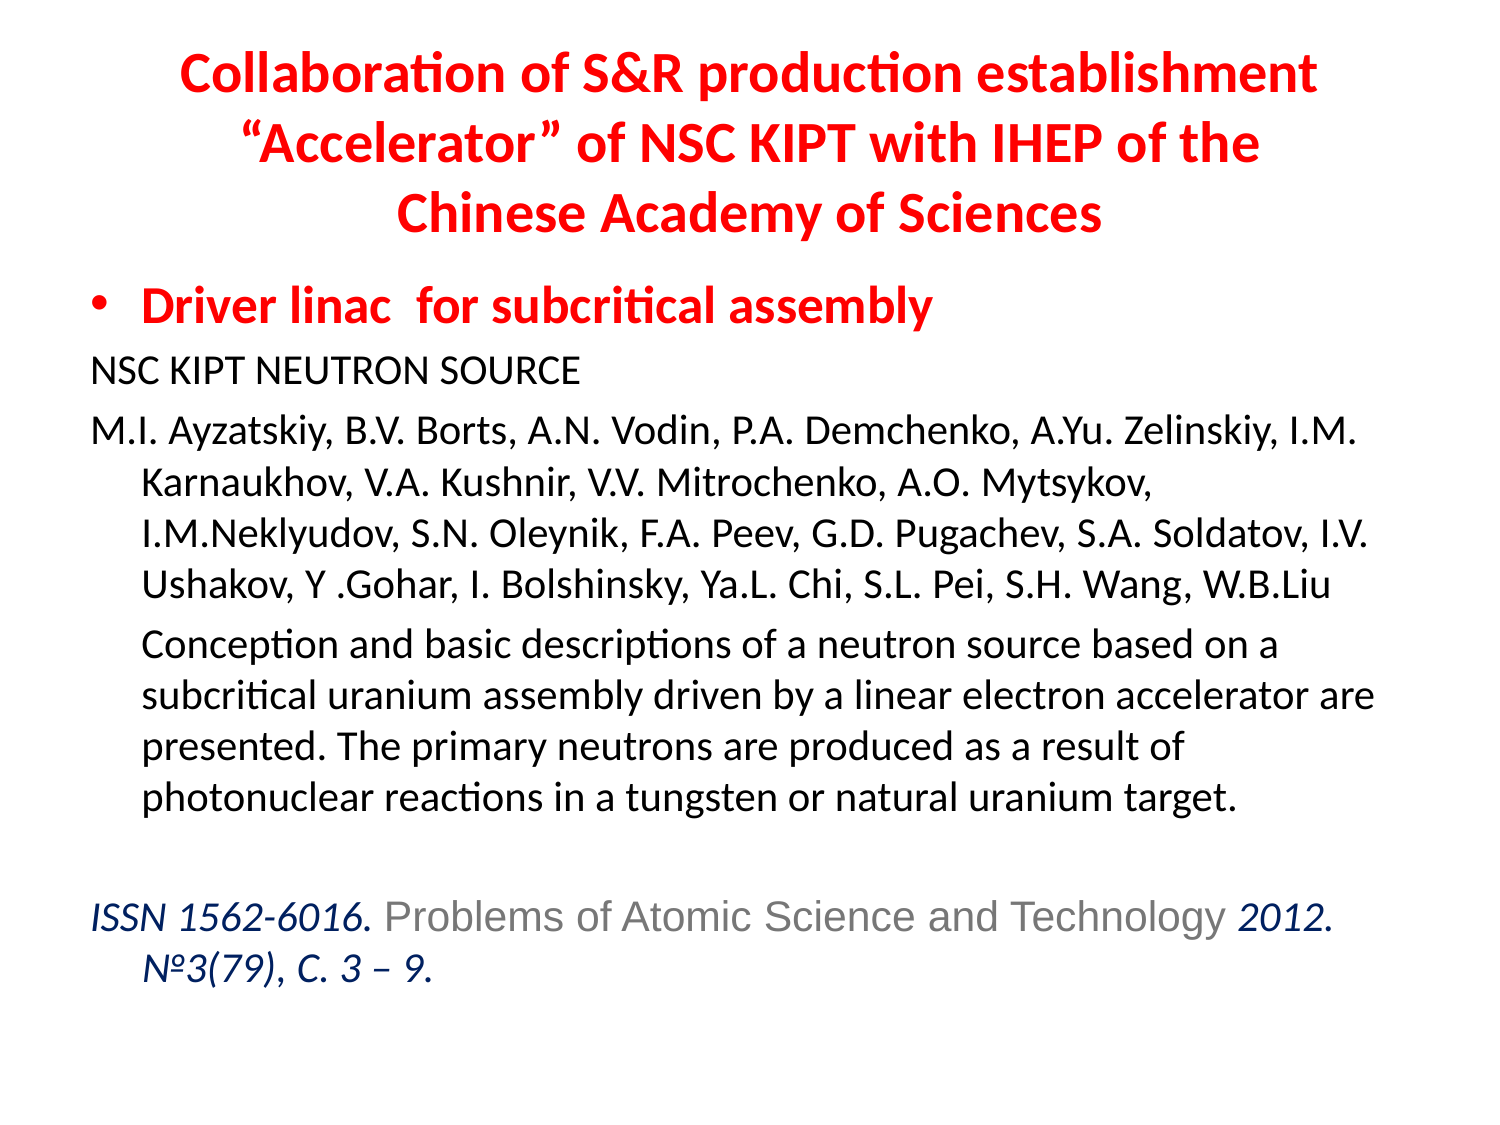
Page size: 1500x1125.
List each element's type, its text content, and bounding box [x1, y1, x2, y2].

list Driver linac for subcritical assembly NSC KIPT NEUTRON SOURCE M.I. Ayzatskiy, B.V. Borts, A.N. Vodin, P.A. Demchenko, A.Yu. Zelinskiy, I.M. Karnaukhov, V.A. Kushnir, V.V. Mitrochenko, A.O. Mytsykov, I.M.Neklyudov, S.N. Oleynik, F.A. Peev, G.D. Pugachev, S.A. Soldatov, I.V. Ushakov, Y .Gohar, I. Bolshinsky, Ya.L. Chi, S.L. Pei, S.H. Wang, W.B.Liu Conception and basic descriptions of a neutron source based on a subcritical uranium assembly driven by a linear electron accelerator are presented. The primary neutrons are produced as a result of photonuclear reactions in a tungsten or natural uranium target. ISSN 1562-6016. Problems of Atomic Science and Technology 2012. №3(79), C. 3 – 9. [75, 262, 1425, 1005]
title Collaboration of S&R production establishment “Accelerator” of NSC KIPT with IHEP of the Chinese Academy of Sciences [75, 45, 1425, 233]
